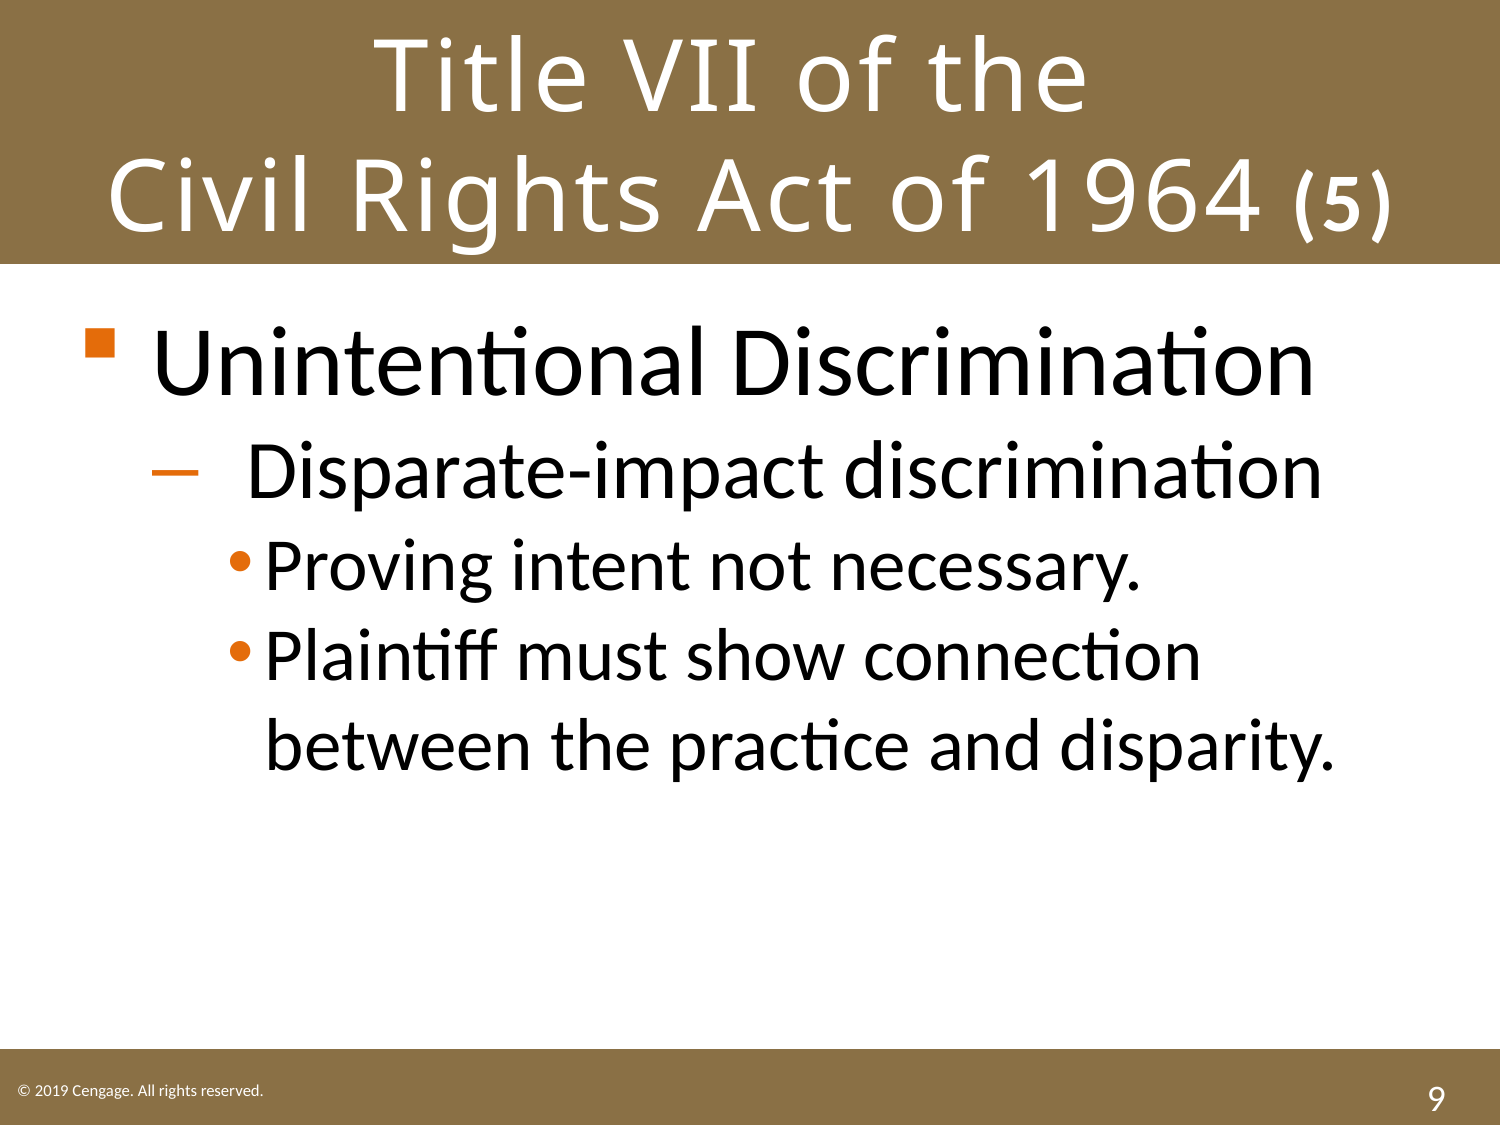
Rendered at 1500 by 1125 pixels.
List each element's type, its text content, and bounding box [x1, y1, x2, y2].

slide_number 9 [1110, 1074, 1461, 1119]
title Title VII of the Civil Rights Act of 1964 (5) [0, 0, 1500, 264]
list Unintentional Discrimination Disparate-impact discrimination Proving intent not necessary. Plaintiff must show connection between the practice and disparity. [62, 287, 1488, 1125]
